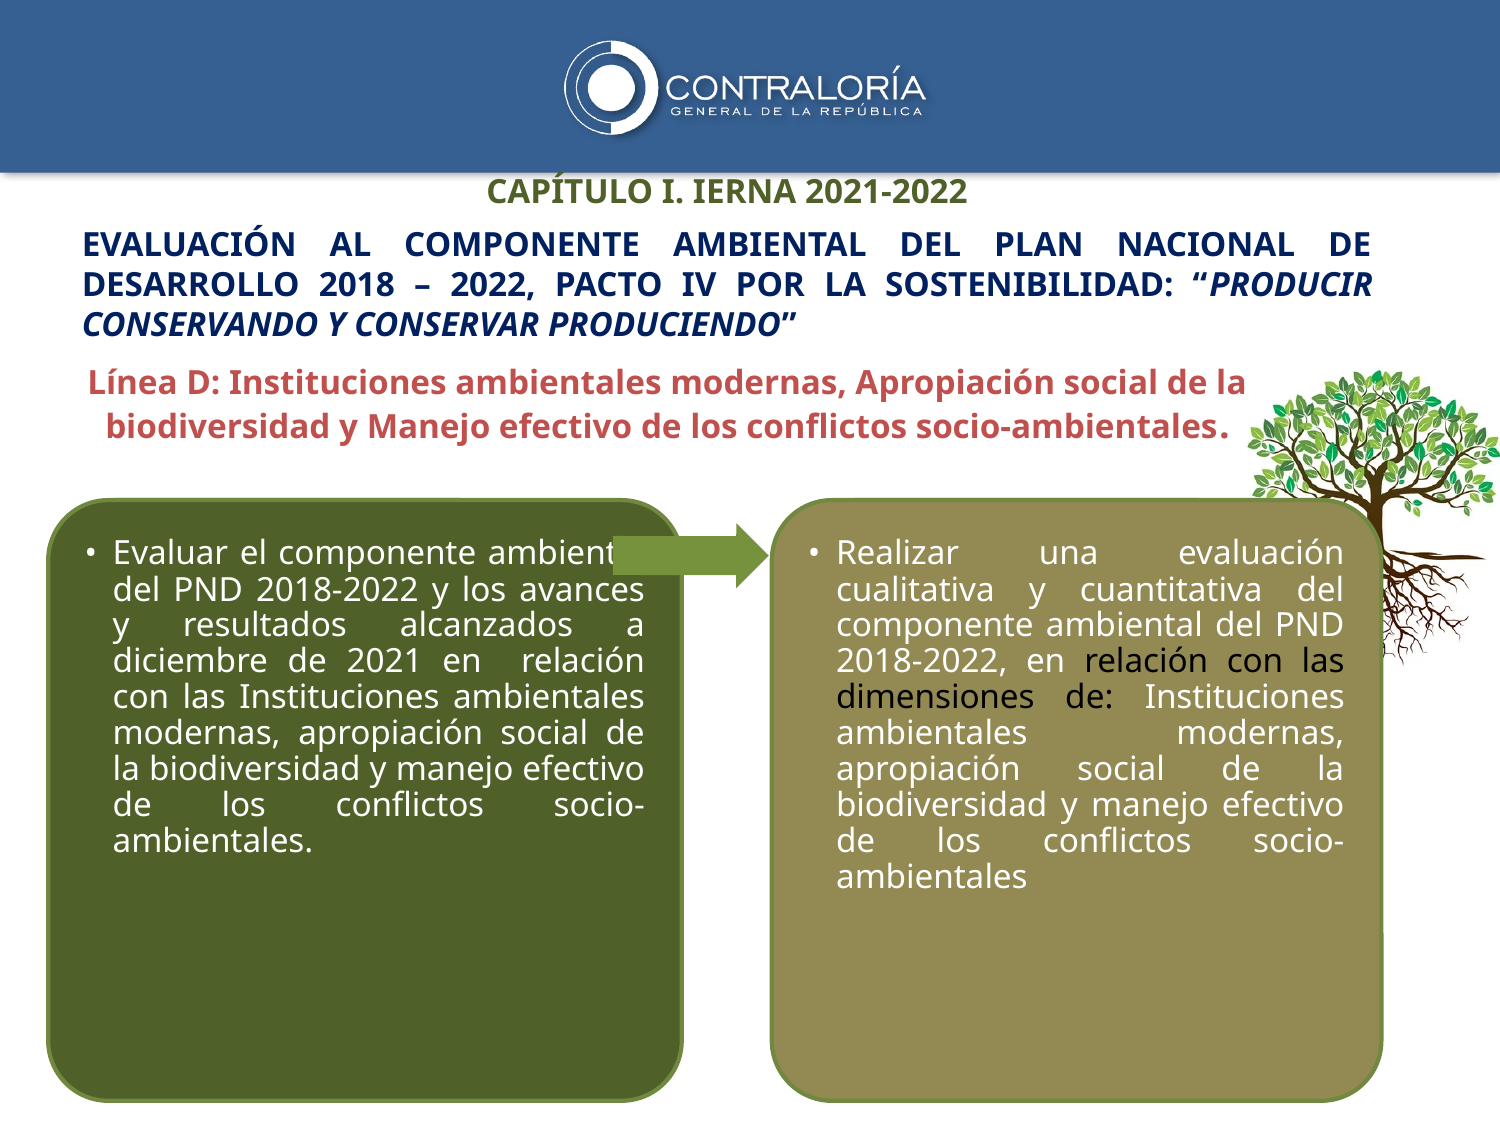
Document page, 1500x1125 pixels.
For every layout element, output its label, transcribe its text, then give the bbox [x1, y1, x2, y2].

text_box Línea D: Instituciones ambientales modernas, Apropiación social de la biodiversidad y Manejo efectivo de los conflictos socio-ambientales. [40, 354, 1295, 496]
picture [551, 27, 939, 149]
picture [1237, 356, 1500, 681]
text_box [47, 499, 1382, 1102]
text_box CAPÍTULO I. IERNA 2021-2022 EVALUACIÓN AL COMPONENTE AMBIENTAL DEL PLAN NACIONAL DE DESARROLLO 2018 – 2022, PACTO IV POR LA SOSTENIBILIDAD: “PRODUCIR CONSERVANDO Y CONSERVAR PRODUCIENDO” [66, 163, 1388, 353]
